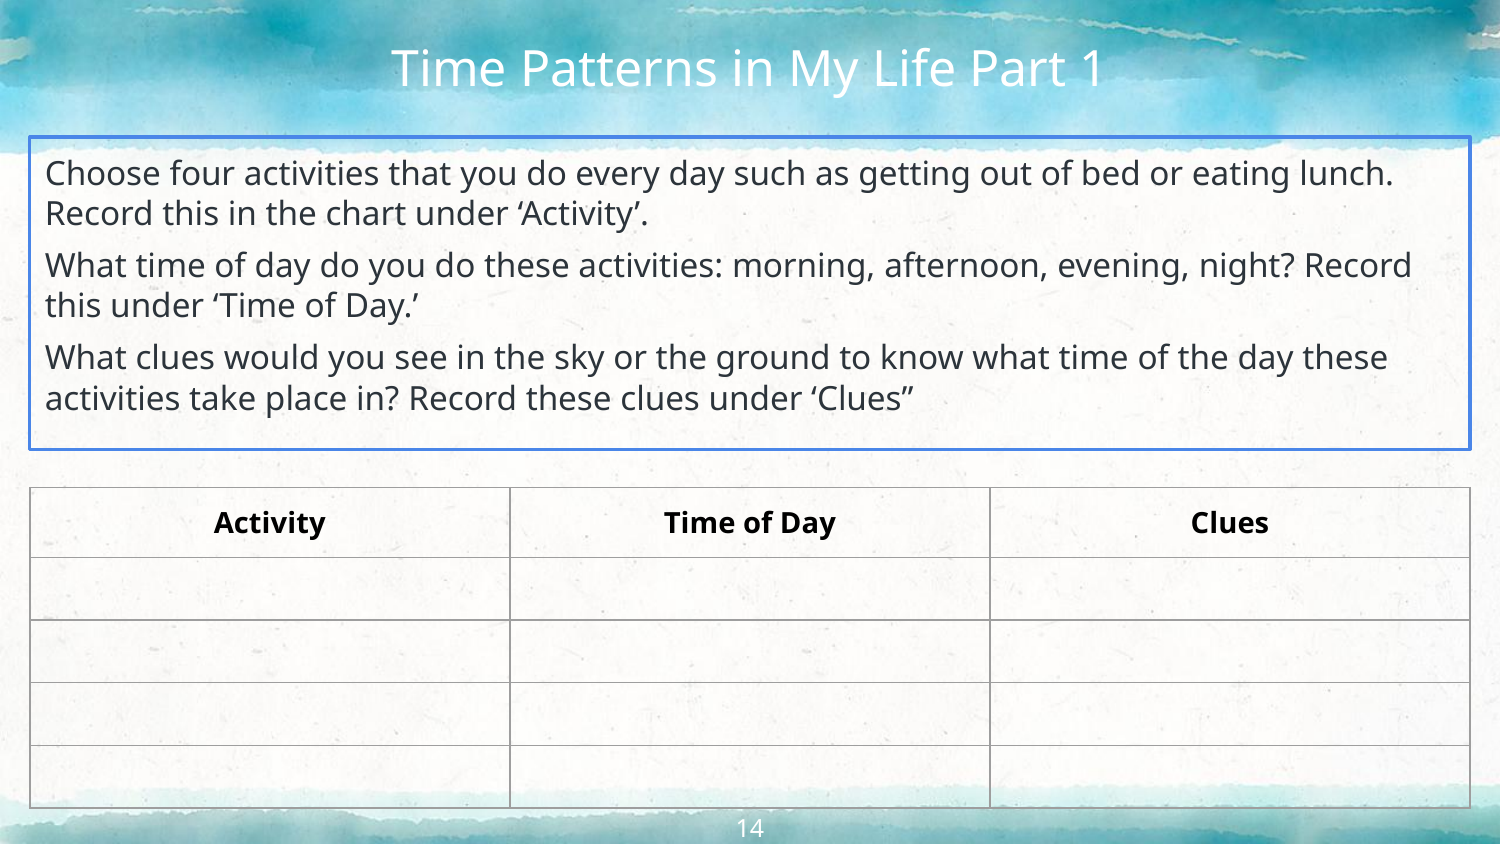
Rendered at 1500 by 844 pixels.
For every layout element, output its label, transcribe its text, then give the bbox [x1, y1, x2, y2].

slide_number 14 [705, 809, 795, 844]
table_cell [31, 746, 509, 807]
table_header Clues [991, 488, 1469, 557]
table_header Time of Day [511, 488, 989, 557]
table_cell [511, 621, 989, 682]
table_cell [511, 746, 989, 807]
list Choose four activities that you do every day such as getting out of bed or eating lunch. Record this in the chart under ‘Activity’. What time of day do you do these activities: morning, afternoon, evening, night? Record this under ‘Time of Day.’ What clues would you see in the sky or the ground to know what time of the day these activities take place in? Record these clues under ‘Clues” [29, 136, 1471, 450]
table_cell [991, 558, 1469, 619]
table_header Activity [31, 488, 509, 557]
picture [0, 0, 1500, 844]
table_cell [511, 683, 989, 745]
table_cell [991, 683, 1469, 745]
table_cell [991, 746, 1469, 807]
title Time Patterns in My Life Part 1 [75, 0, 1425, 136]
table_cell [991, 621, 1469, 682]
table_cell [511, 558, 989, 619]
table_cell [31, 558, 509, 619]
table_cell [31, 683, 509, 745]
table_cell [31, 621, 509, 682]
